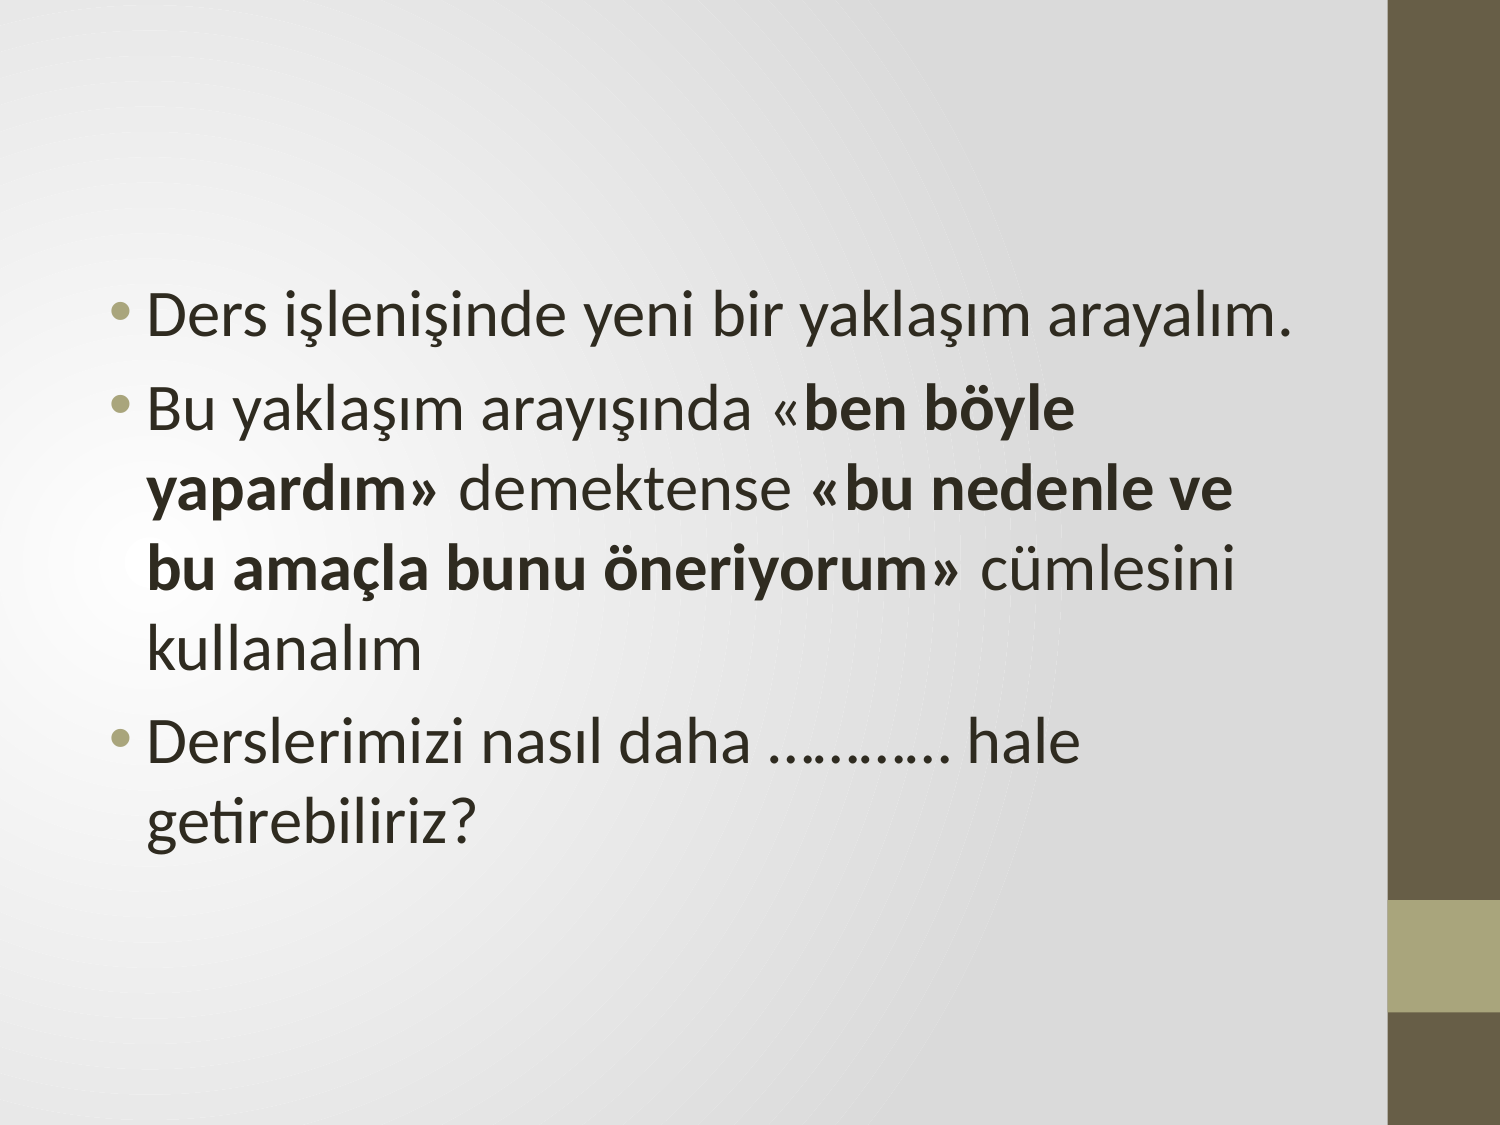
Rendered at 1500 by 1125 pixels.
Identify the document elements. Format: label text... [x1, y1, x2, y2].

list Ders işlenişinde yeni bir yaklaşım arayalım. Bu yaklaşım arayışında «ben böyle yapardım» demektense «bu nedenle ve bu amaçla bunu öneriyorum» cümlesini kullanalım Derslerimizi nasıl daha ………… hale getirebiliriz? [75, 262, 1325, 1050]
